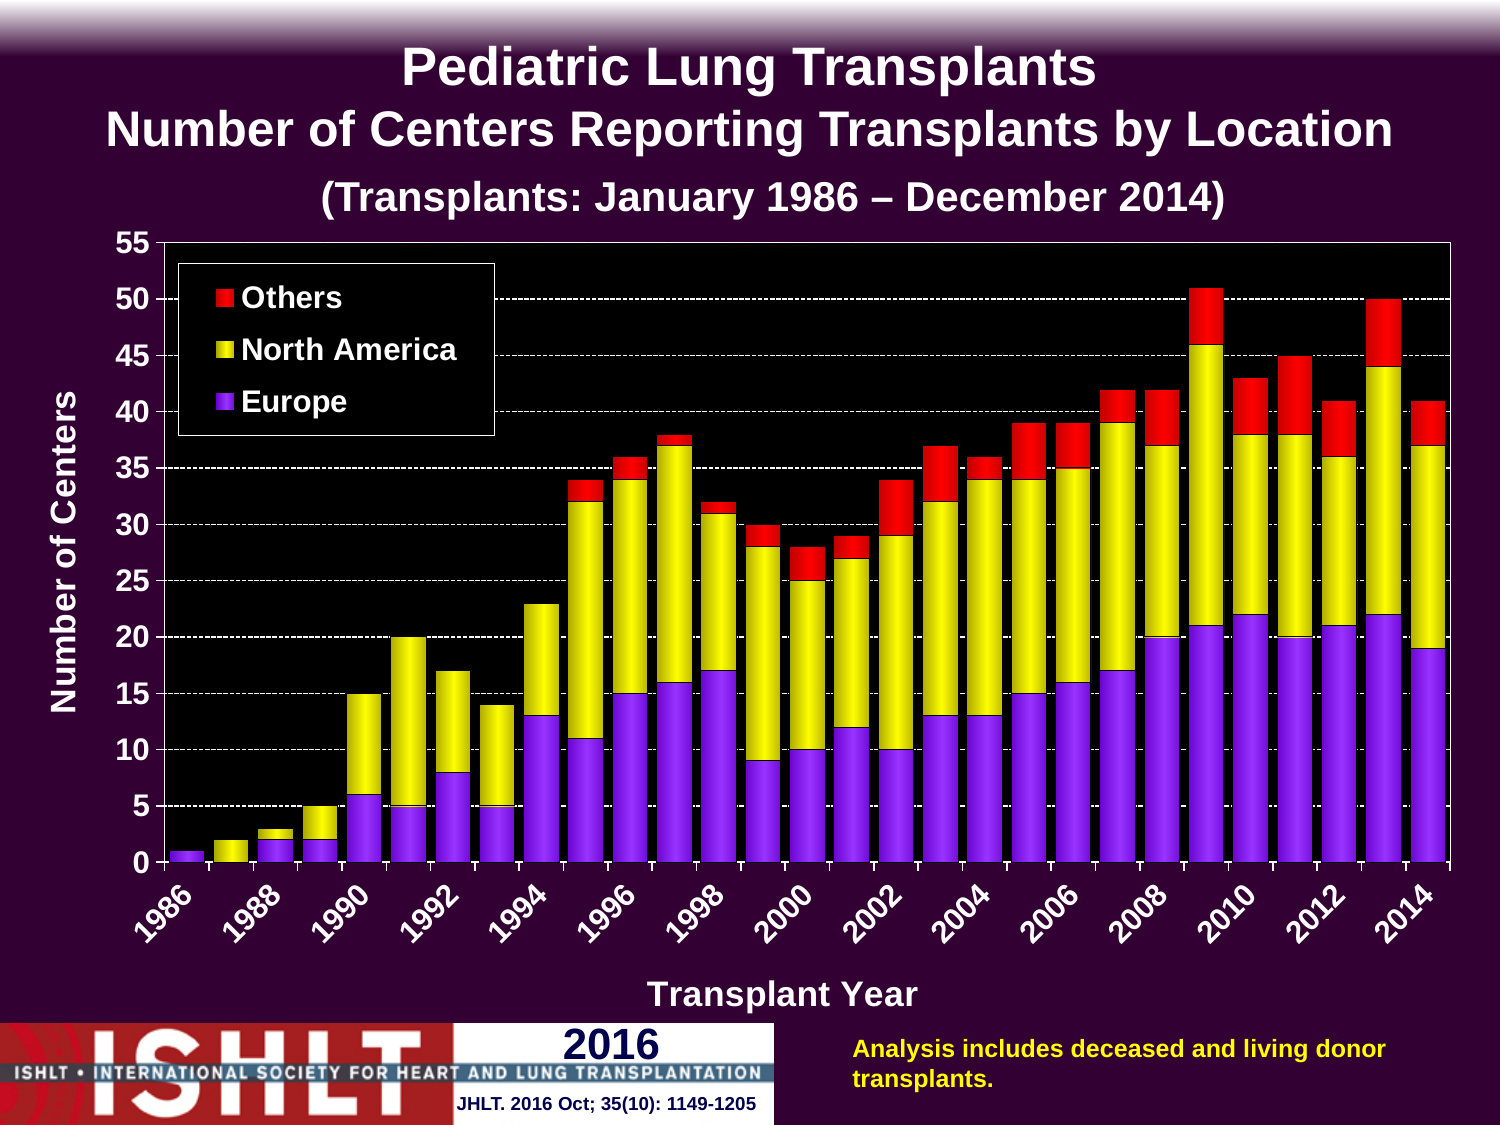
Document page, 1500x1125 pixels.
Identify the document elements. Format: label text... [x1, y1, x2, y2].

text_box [0, 1007, 774, 1125]
title Pediatric Lung Transplants Number of Centers Reporting Transplants by Location [0, 24, 1500, 213]
text_box Analysis includes deceased and living donor transplants. [837, 1032, 1475, 1100]
chart [12, 212, 1476, 1026]
text_box (Transplants: January 1986 – December 2014) [305, 162, 1242, 210]
